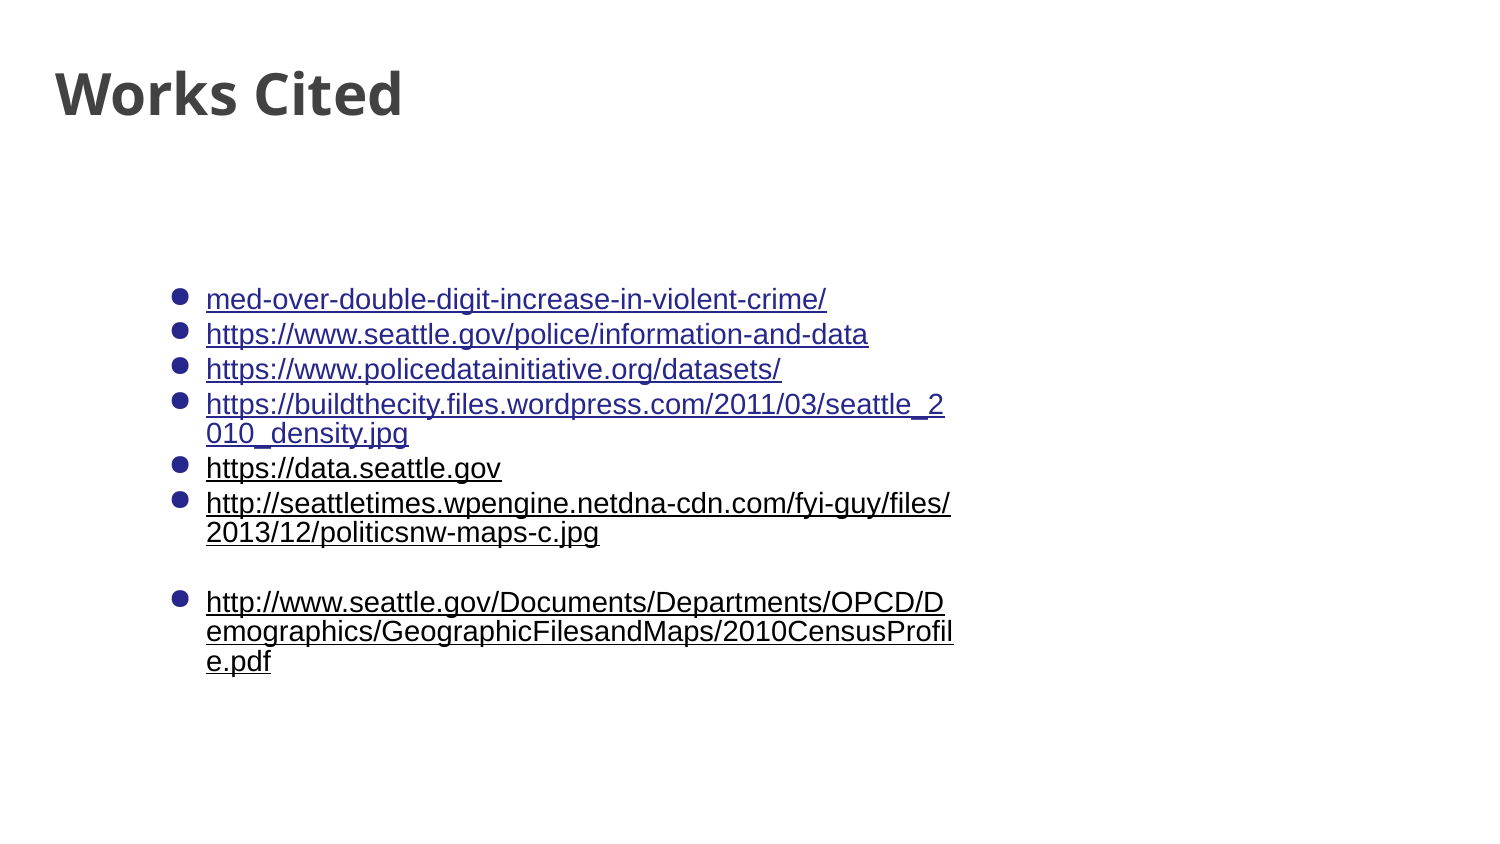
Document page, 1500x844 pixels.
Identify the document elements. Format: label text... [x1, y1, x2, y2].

text_box med-over-double-digit-increase-in-violent-crime/ https://www.seattle.gov/police/information-and-data https://www.policedatainitiative.org/datasets/ https://buildthecity.files.wordpress.com/2011/03/seattle_2010_density.jpg https://data.seattle.gov http://seattletimes.wpengine.netdna-cdn.com/fyi-guy/files/2013/12/politicsnw-maps-c.jpg http://www.seattle.gov/Documents/Departments/OPCD/Demographics/GeographicFilesandMaps/2010CensusProfile.pdf [116, 265, 976, 659]
text_box Works Cited [40, 42, 474, 171]
